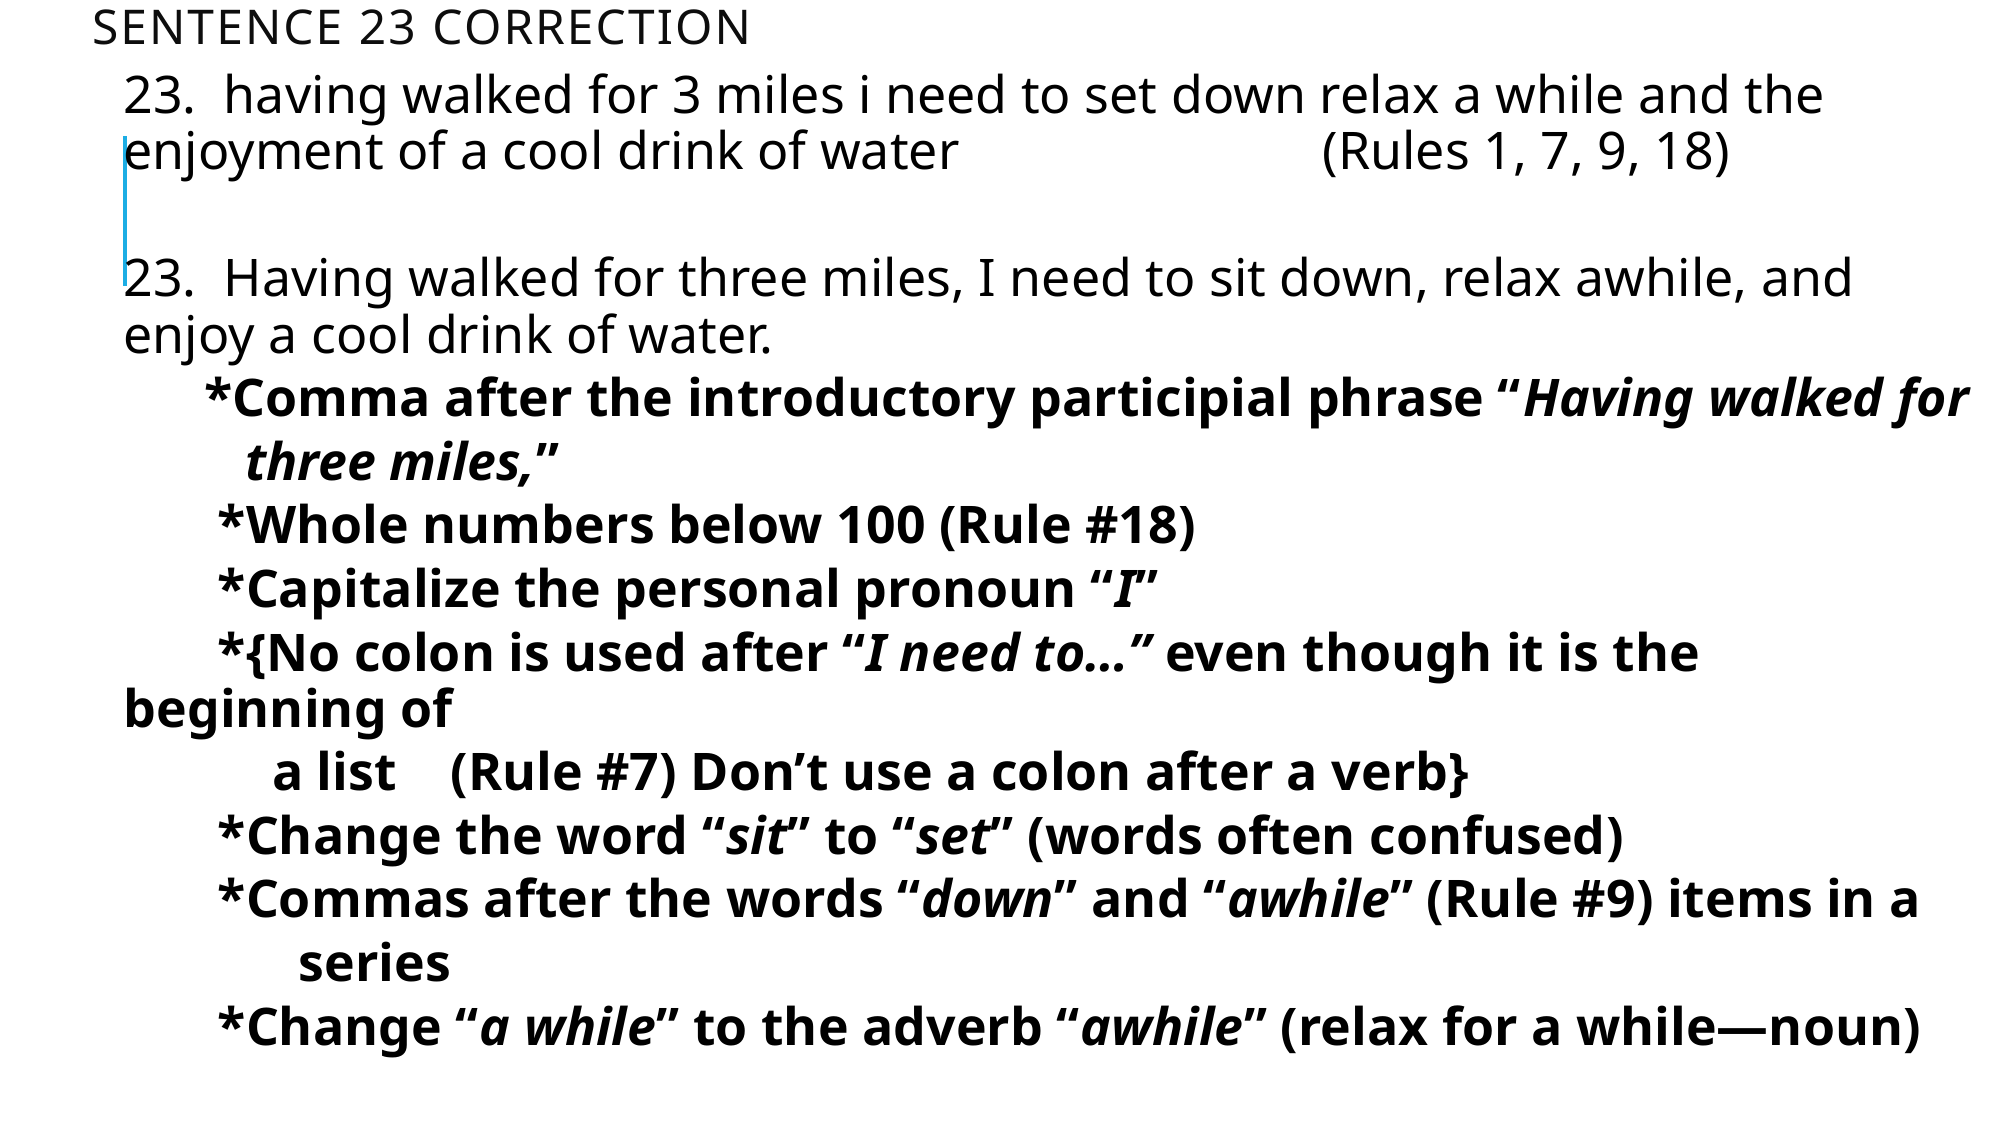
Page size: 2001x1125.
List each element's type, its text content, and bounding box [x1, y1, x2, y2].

title Sentence 23 correction [77, 0, 1672, 62]
list 23. having walked for 3 miles i need to set down relax a while and the enjoyment of a cool drink of water (Rules 1, 7, 9, 18) 23. Having walked for three miles, I need to sit down, relax awhile, and enjoy a cool drink of water. *Comma after the introductory participial phrase “Having walked for three miles,” *Whole numbers below 100 (Rule #18) *Capitalize the personal pronoun “I” *{No colon is used after “I need to…” even though it is the beginning of a list (Rule #7) Don’t use a colon after a verb} *Change the word “sit” to “set” (words often confused) *Commas after the words “down” and “awhile” (Rule #9) items in a series *Change “a while” to the adverb “awhile” (relax for a while—noun) [100, 61, 1984, 1110]
